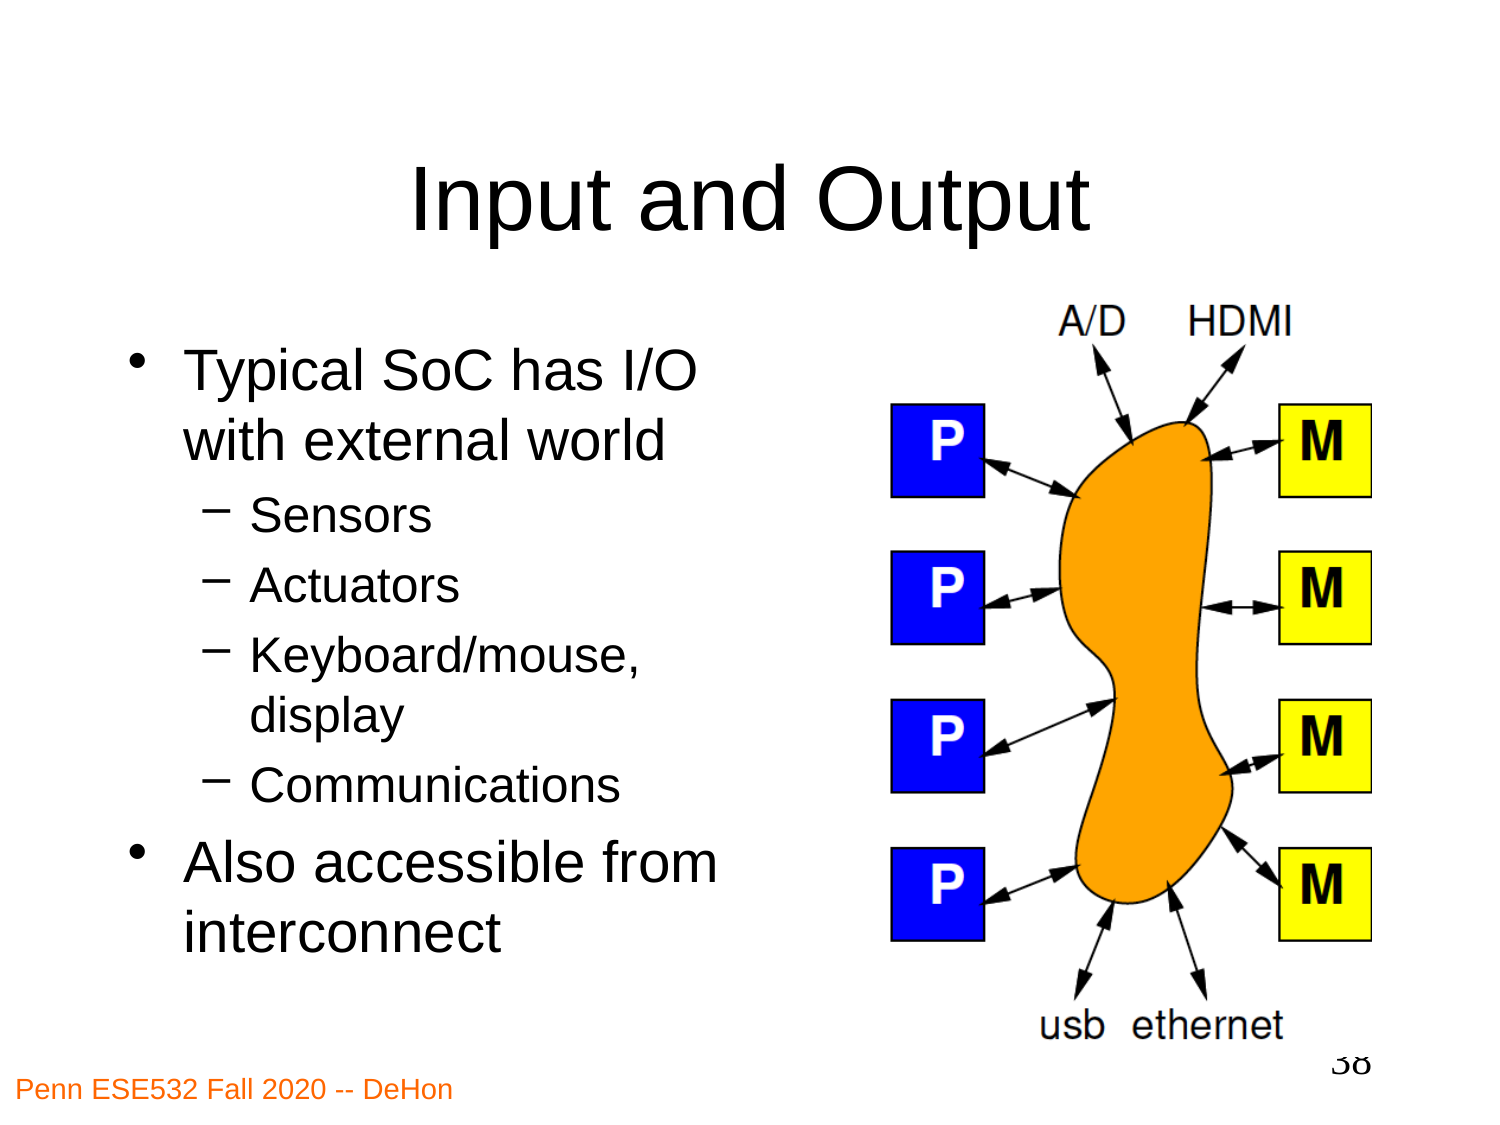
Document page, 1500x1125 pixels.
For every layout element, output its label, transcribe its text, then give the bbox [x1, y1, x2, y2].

slide_number 38 [1074, 1024, 1388, 1101]
picture [887, 299, 1372, 1057]
slide_number Penn ESE532 Fall 2020 -- DeHon [0, 1062, 688, 1125]
list Typical SoC has I/O with external world Sensors Actuators Keyboard/mouse, display Communications Also accessible from interconnect [112, 324, 738, 1001]
title Input and Output [112, 99, 1388, 288]
